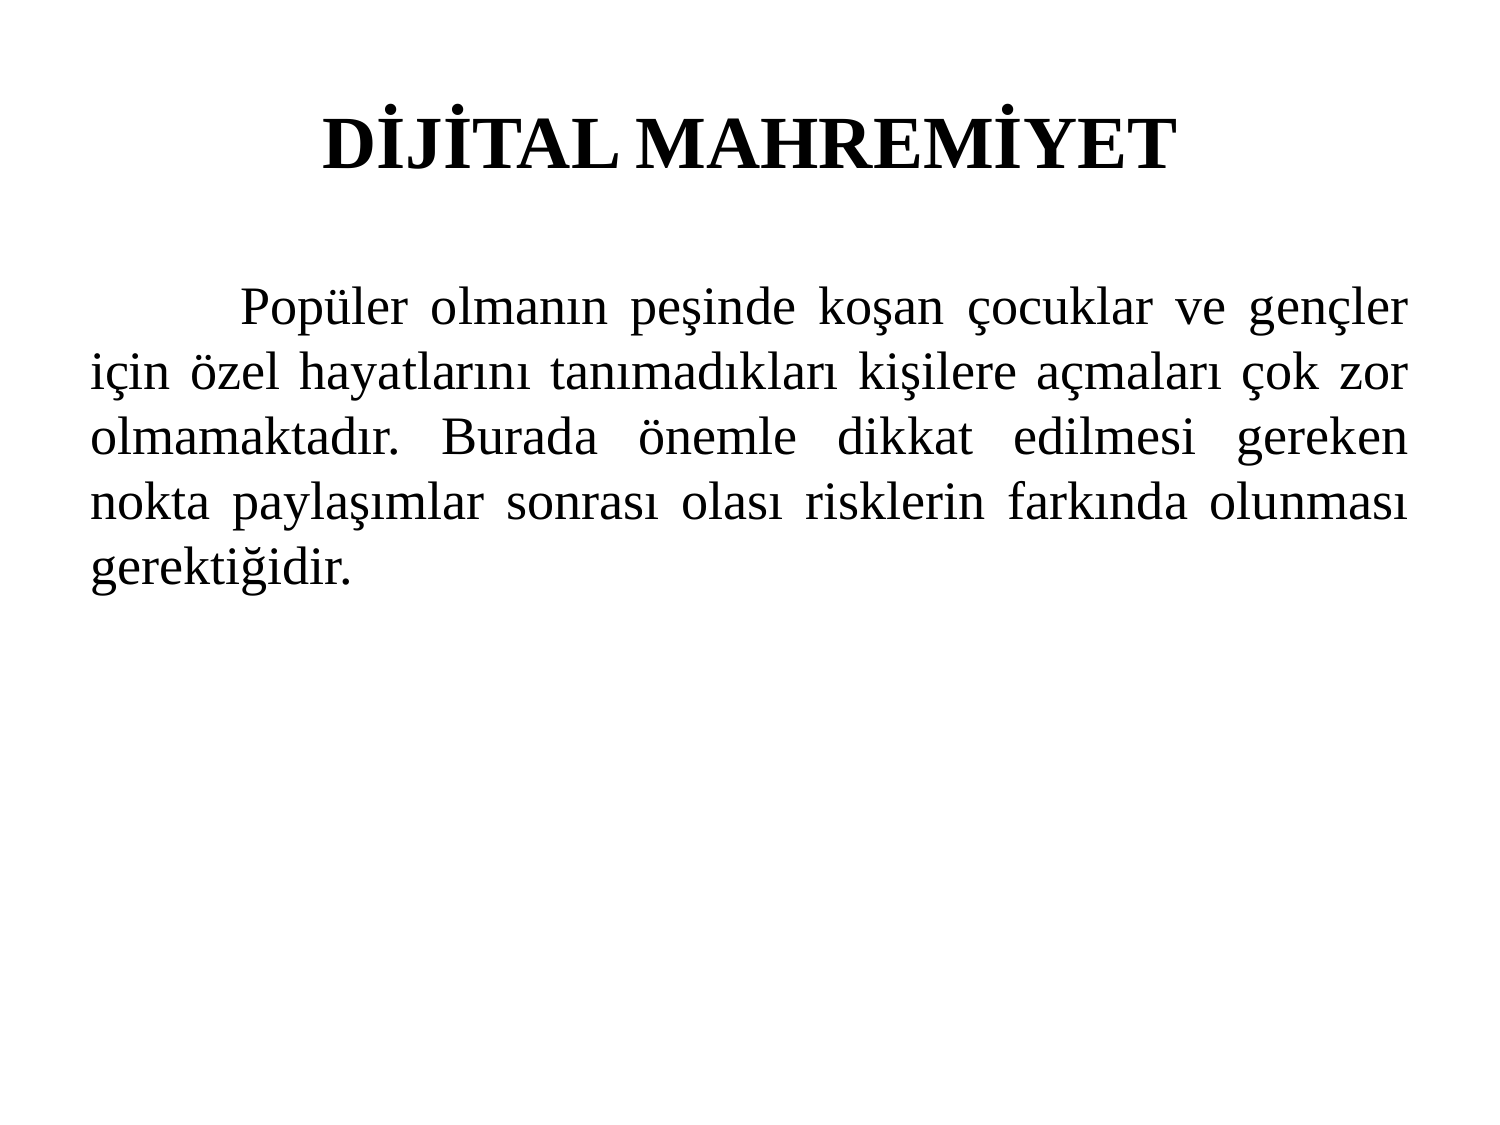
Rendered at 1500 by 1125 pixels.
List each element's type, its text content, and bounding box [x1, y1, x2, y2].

list Popüler olmanın peşinde koşan çocuklar ve gençler için özel hayatlarını tanımadıkları kişilere açmaları çok zor olmamaktadır. Burada önemle dikkat edilmesi gereken nokta paylaşımlar sonrası olası risklerin farkında olunması gerektiğidir. [75, 262, 1425, 1005]
title DİJİTAL MAHREMİYET [75, 45, 1425, 233]
